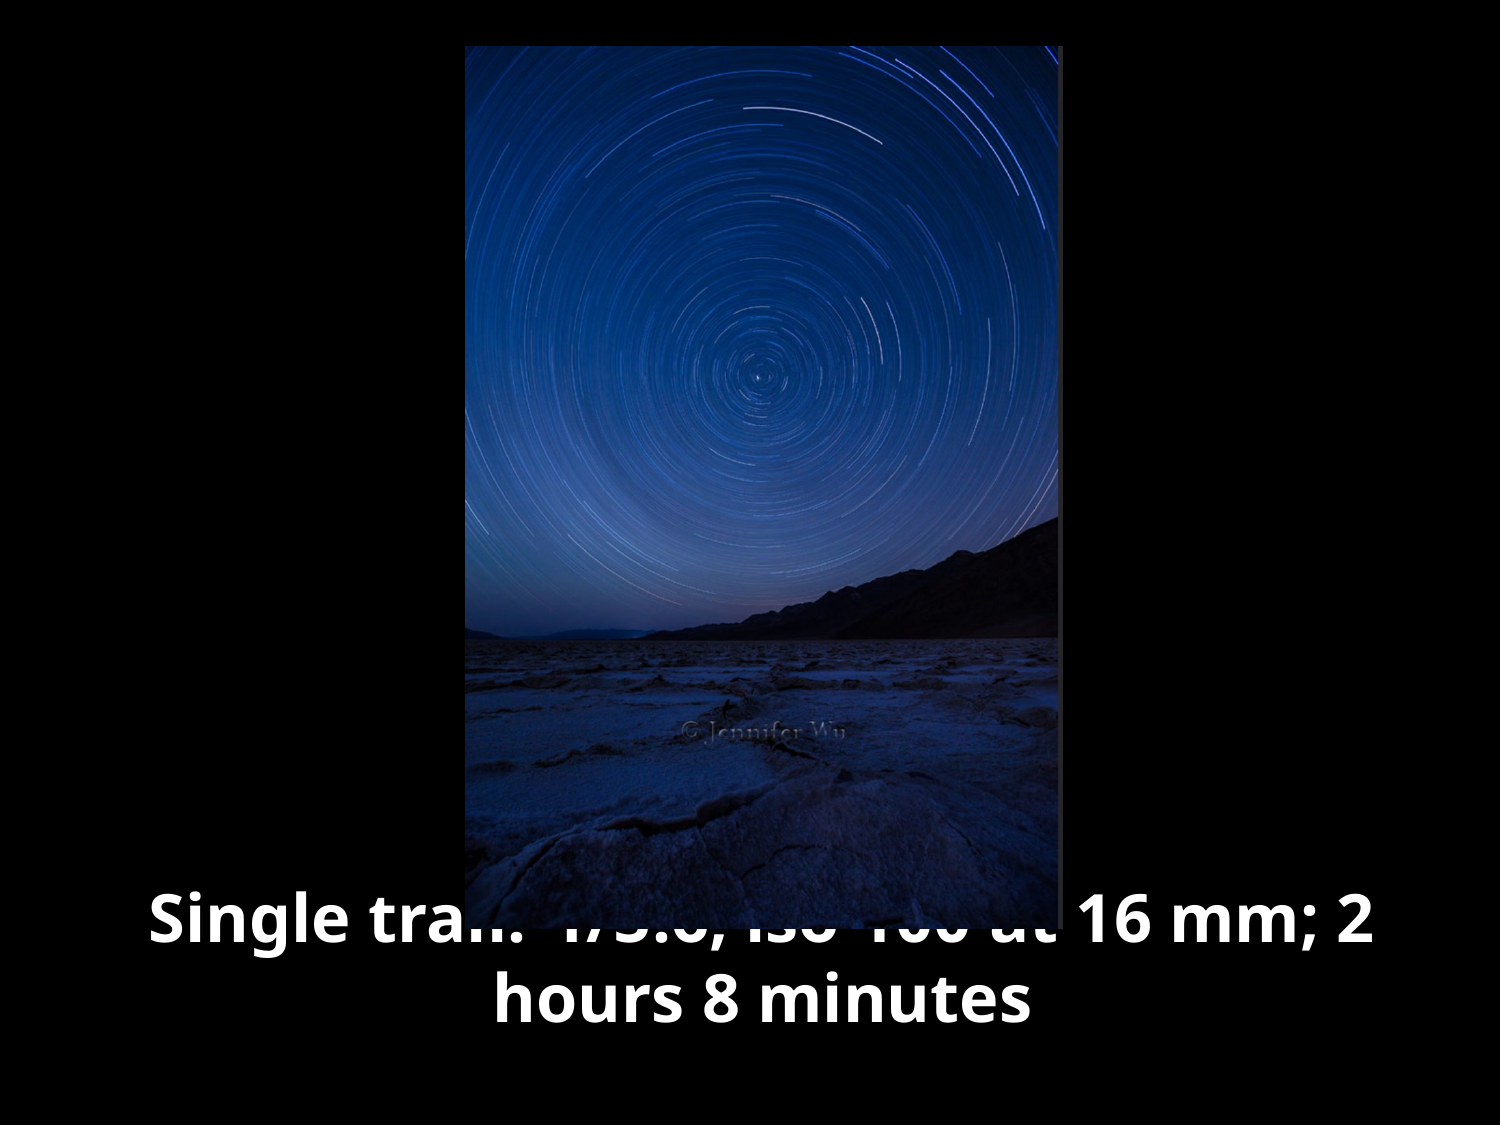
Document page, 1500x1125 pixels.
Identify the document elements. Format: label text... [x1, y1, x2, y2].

picture [465, 46, 1064, 929]
title Single trail: f/5.6, iso 100 at 16 mm; 2 hours 8 minutes [125, 950, 1400, 1043]
